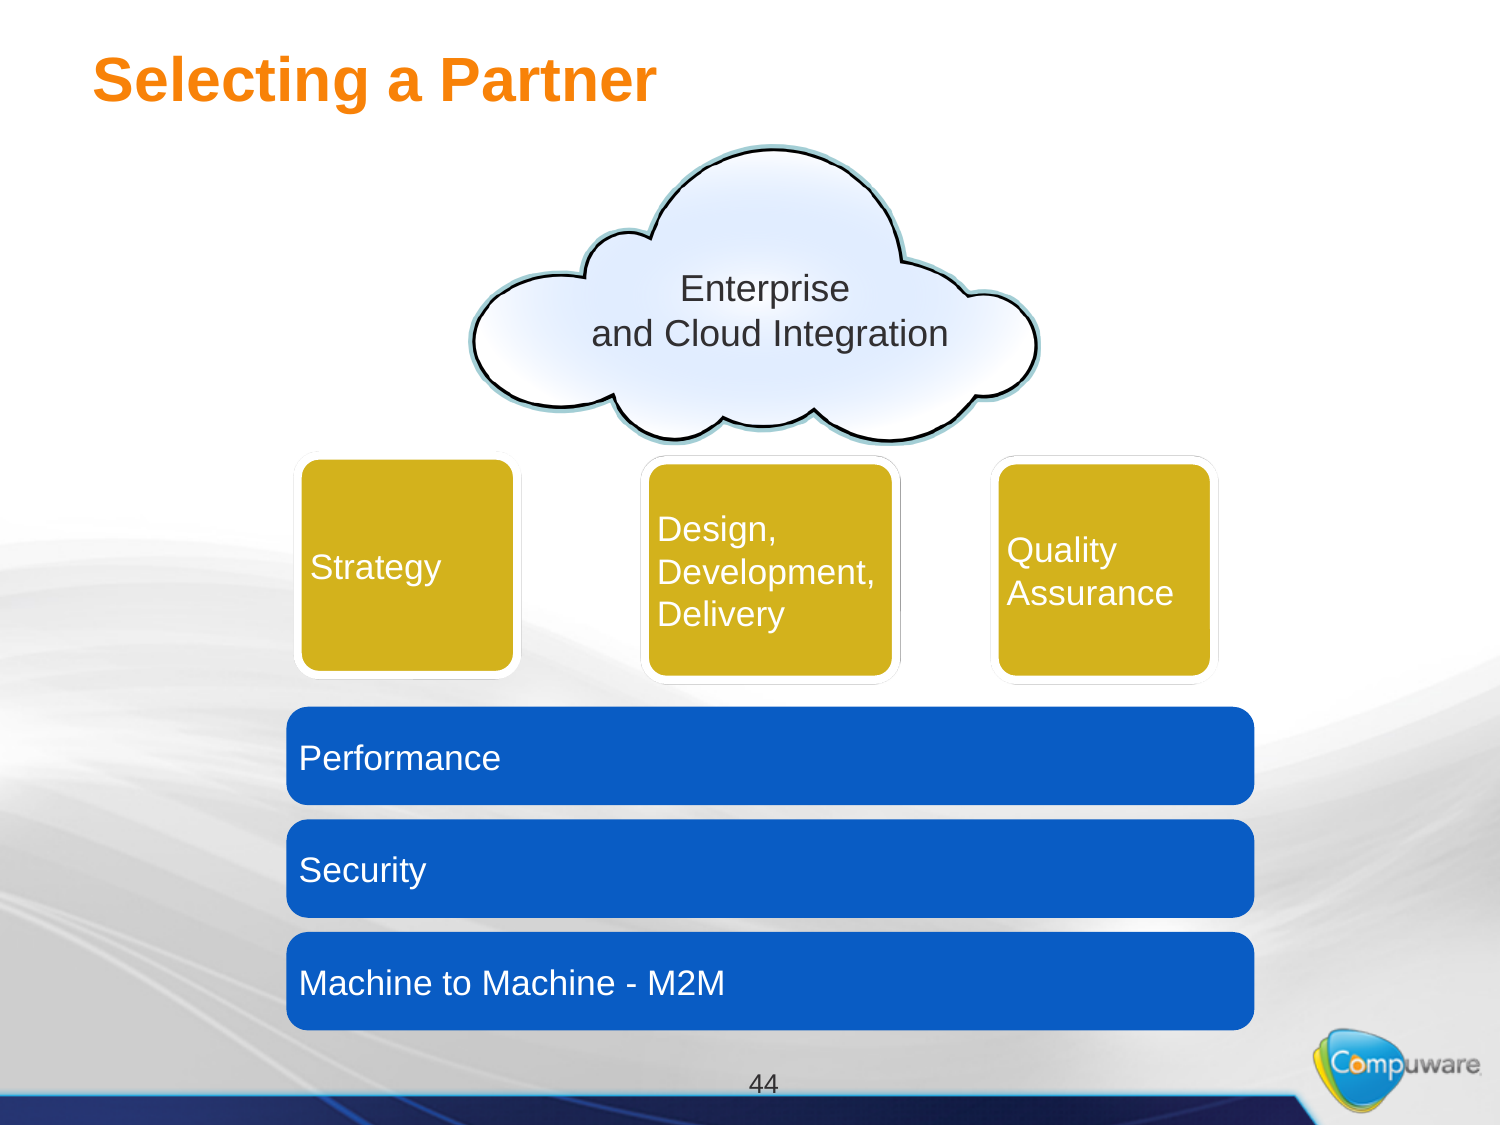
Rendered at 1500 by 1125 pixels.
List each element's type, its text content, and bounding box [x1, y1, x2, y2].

picture [0, 0, 1500, 1125]
title Selecting a Partner [78, 47, 1432, 177]
text_box Performance [286, 706, 1255, 806]
text_box Quality Assurance [994, 460, 1215, 680]
text_box Security [286, 819, 1255, 918]
text_box Strategy [297, 455, 518, 676]
text_box Machine to Machine - M2M [290, 931, 1251, 941]
text_box Design, Development, Delivery [644, 460, 897, 680]
